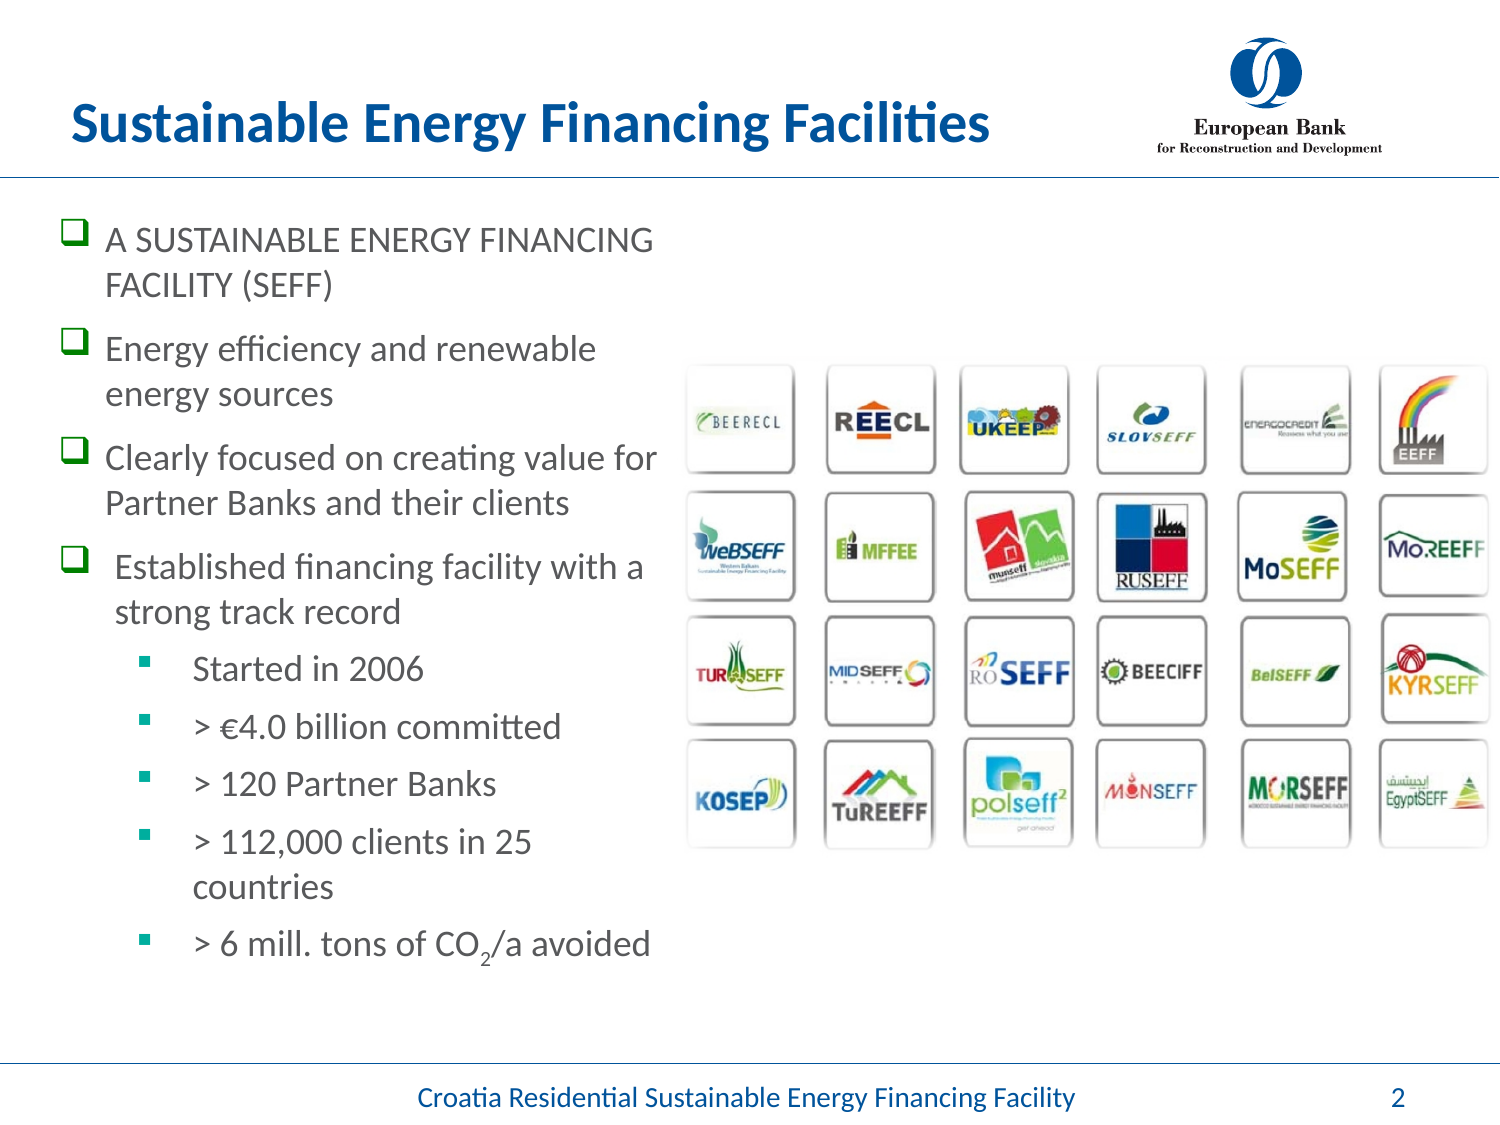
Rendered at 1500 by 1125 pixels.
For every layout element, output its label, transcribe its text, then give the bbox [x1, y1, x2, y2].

text_box Sustainable Energy Financing Facilities [56, 76, 1404, 166]
text_box A SUSTAINABLE ENERGY FINANCING FACILITY (SEFF) Energy efficiency and renewable energy sources Clearly focused on creating value for Partner Banks and their clients Established financing facility with a strong track record Started in 2006 > €4.0 billion committed > 120 Partner Banks > 112,000 clients in 25 countries > 6 mill. tons of CO2/a avoided [43, 208, 691, 1036]
text_box 2 [1375, 1071, 1459, 1121]
text_box Croatia Residential Sustainable Energy Financing Facility [274, 1071, 1220, 1121]
picture [677, 356, 1499, 858]
